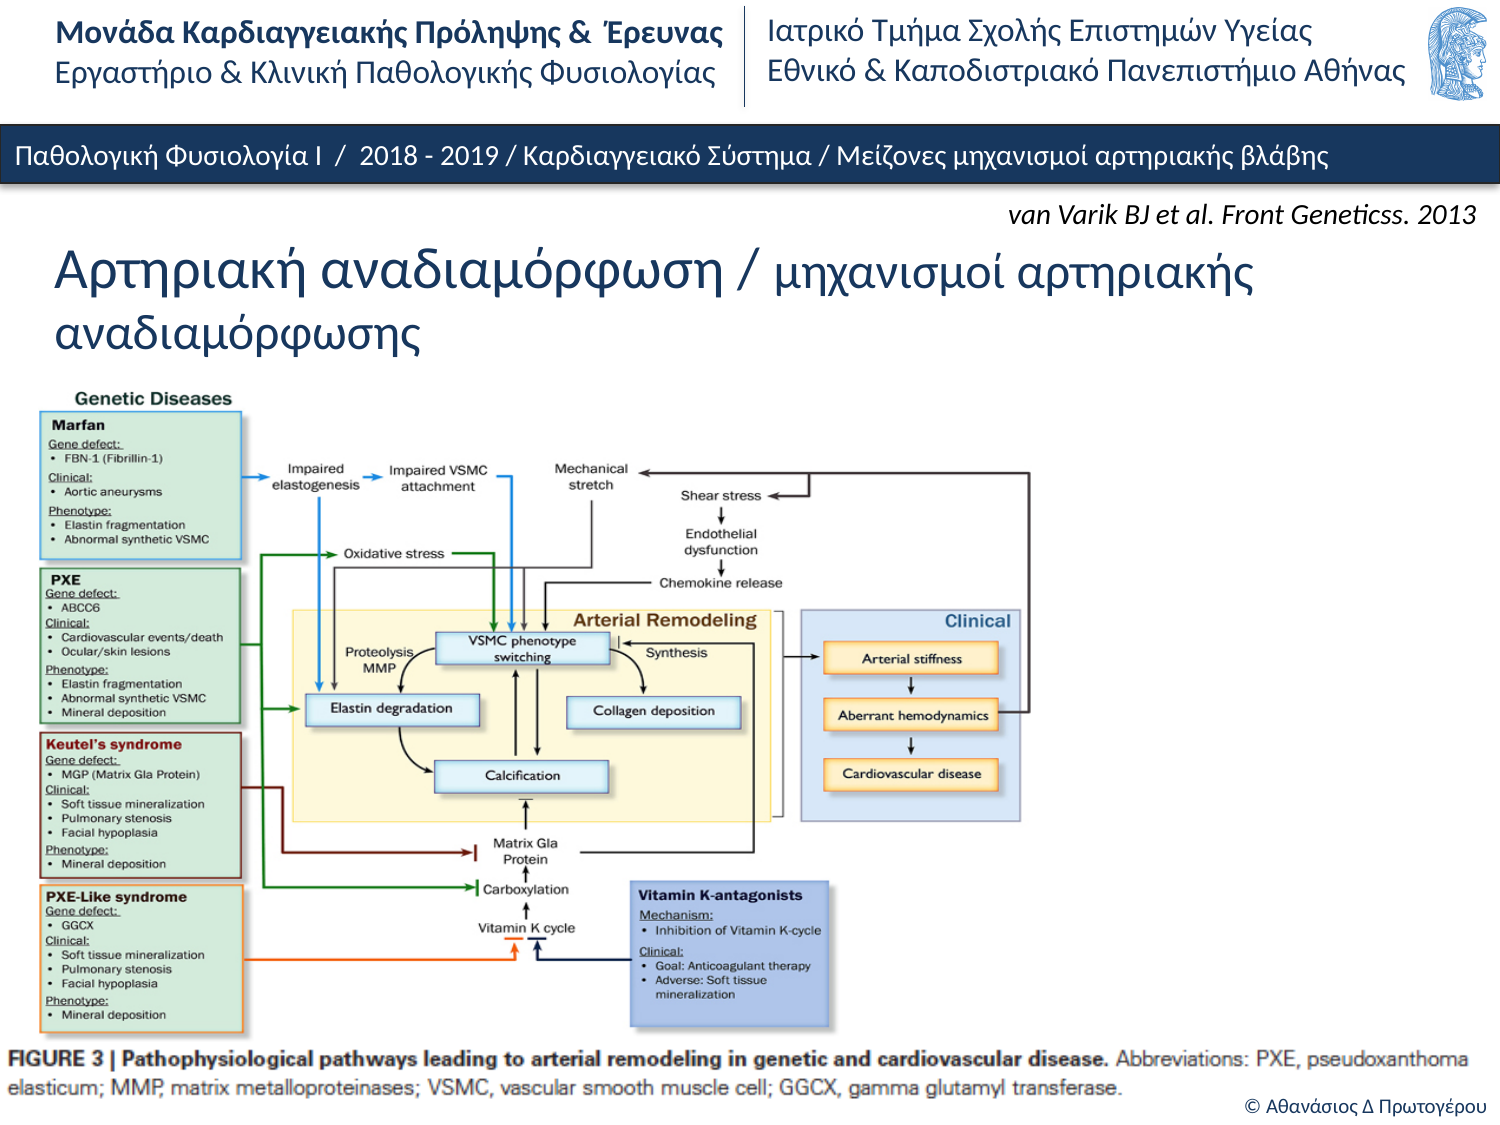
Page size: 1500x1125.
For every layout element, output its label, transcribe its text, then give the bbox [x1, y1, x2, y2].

text_box Παθολογική Φυσιολογία Ι / 2018 - 2019 / Καρδιαγγειακό Σύστημα / Μείζονες μηχανισμοί αρτηριακής βλάβης [0, 124, 1500, 184]
text_box Μονάδα Καρδιαγγειακής Πρόληψης & Έρευνας Εργαστήριο & Κλινική Παθολογικής Φυσιολογίας [38, 3, 739, 98]
picture [3, 389, 1500, 1116]
picture [1428, 7, 1487, 101]
text_box van Varik BJ et al. Front Geneticss. 2013 [993, 193, 1492, 238]
text_box Ιατρικό Τμήμα Σχολής Επιστημών Υγείας Εθνικό & Καποδιστριακό Πανεπιστήμιο Αθήνας [752, 0, 1422, 96]
text_box Αρτηριακή αναδιαμόρφωση / μηχανισμοί αρτηριακής αναδιαμόρφωσης [39, 222, 1487, 368]
